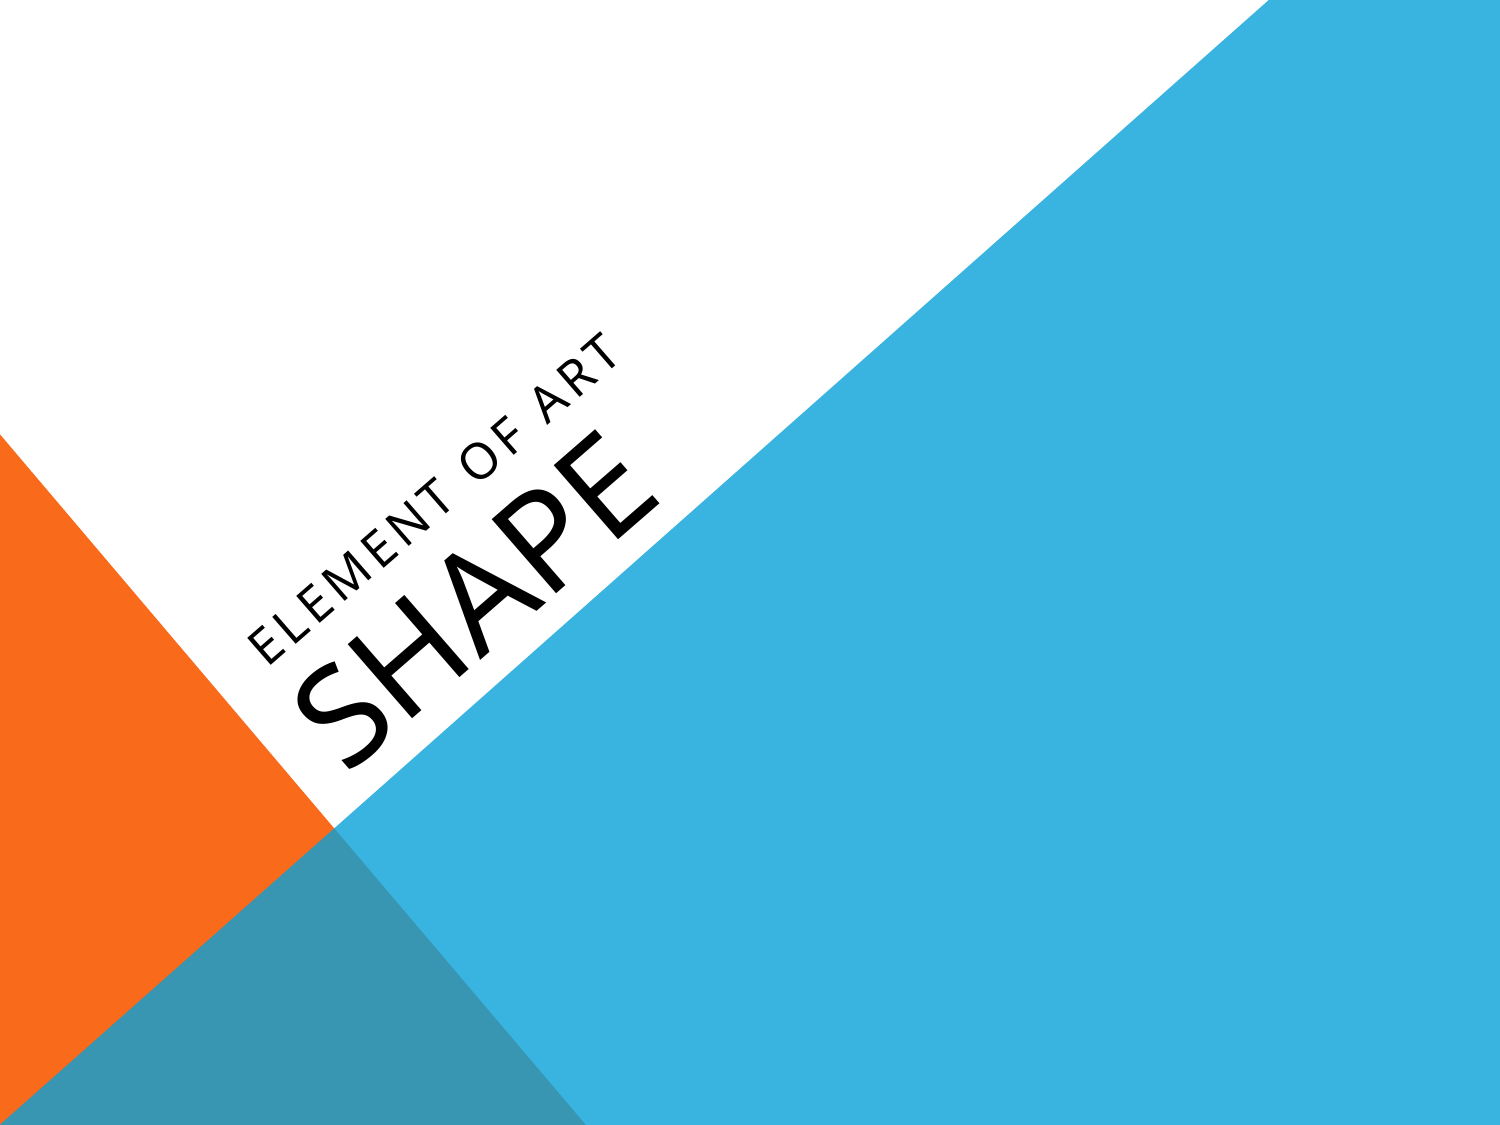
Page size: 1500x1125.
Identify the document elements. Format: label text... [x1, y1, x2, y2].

subtitle Element of art [222, 151, 847, 711]
title SHAPE [261, 94, 1053, 809]
